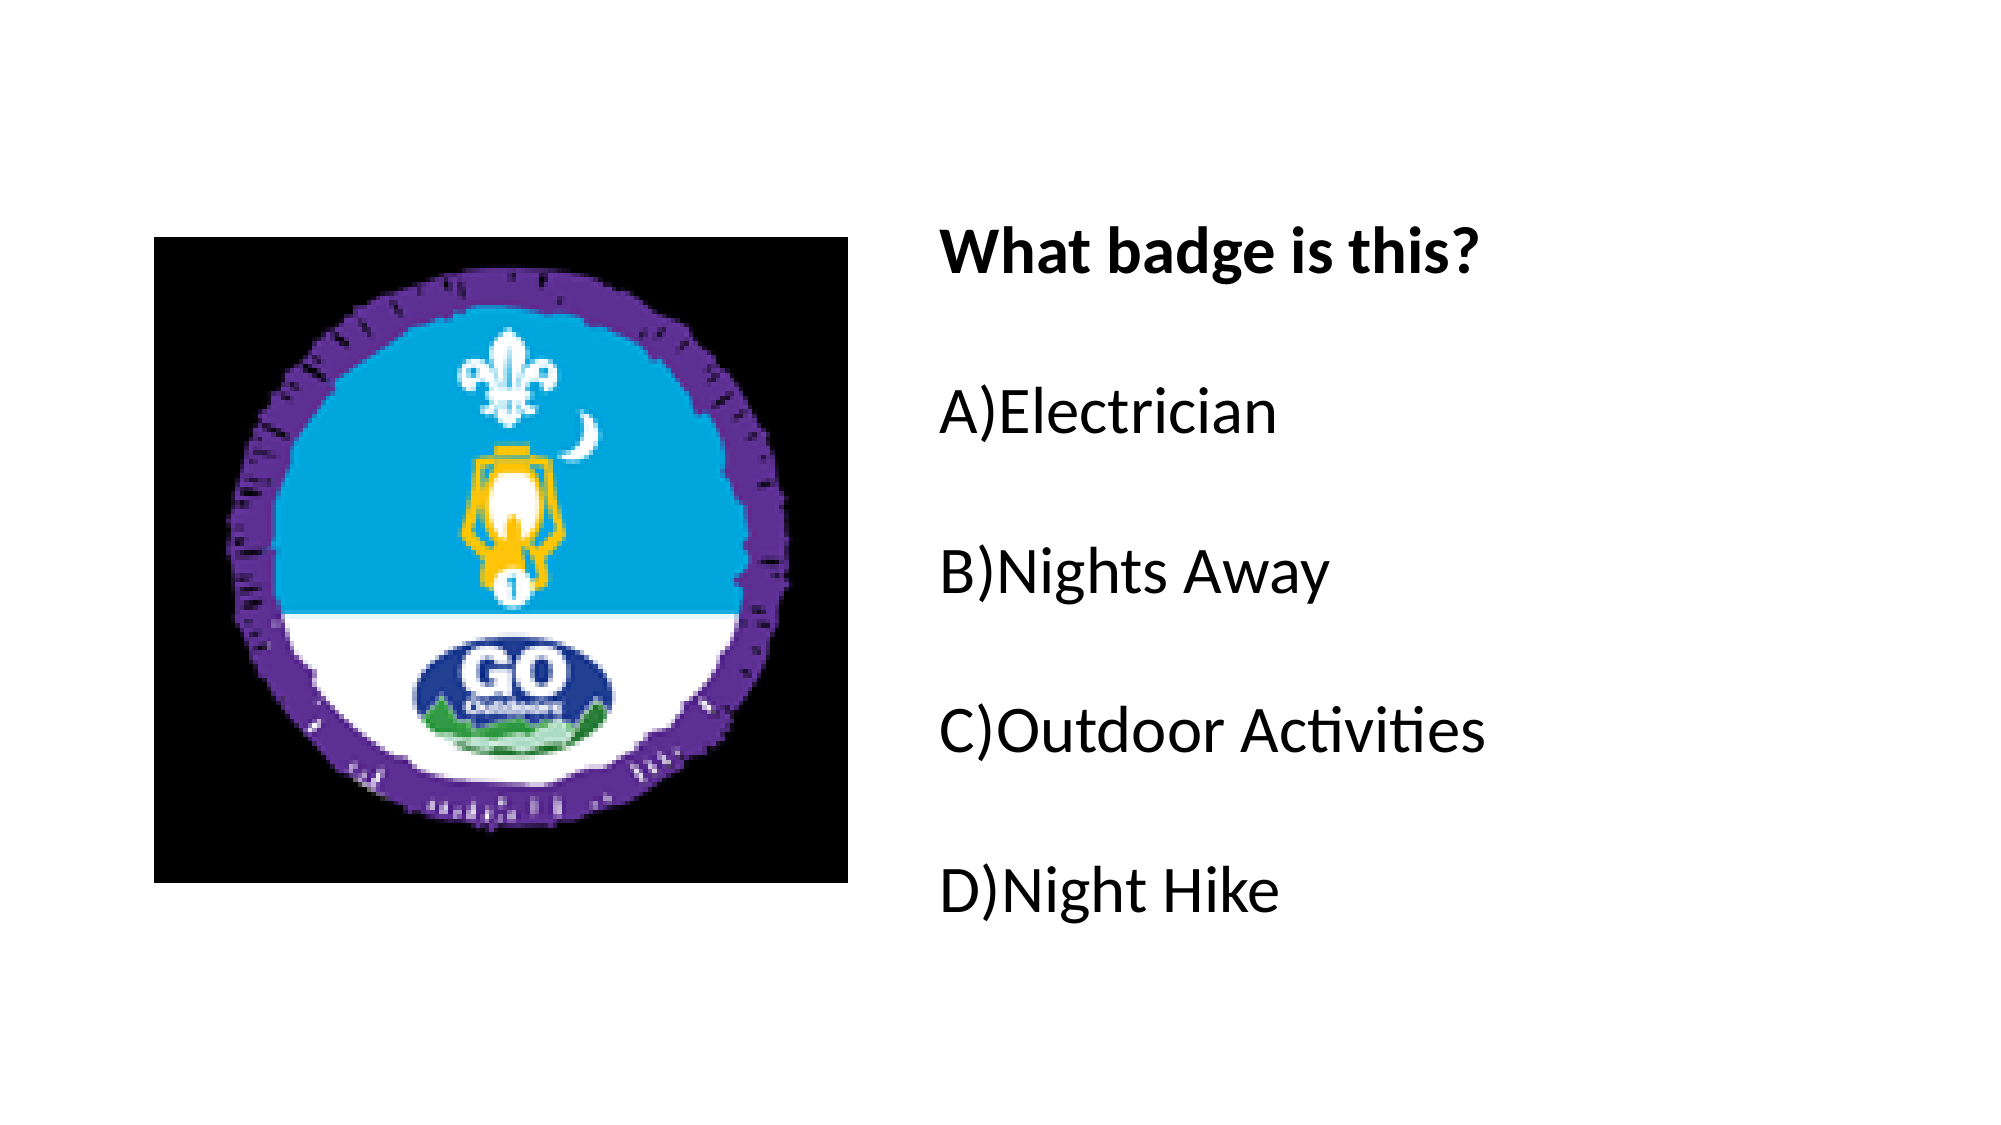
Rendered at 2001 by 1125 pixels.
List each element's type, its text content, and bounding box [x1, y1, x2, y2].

picture [154, 237, 848, 884]
text_box What badge is this? Electrician Nights Away Outdoor Activities Night Hike [925, 199, 1898, 979]
